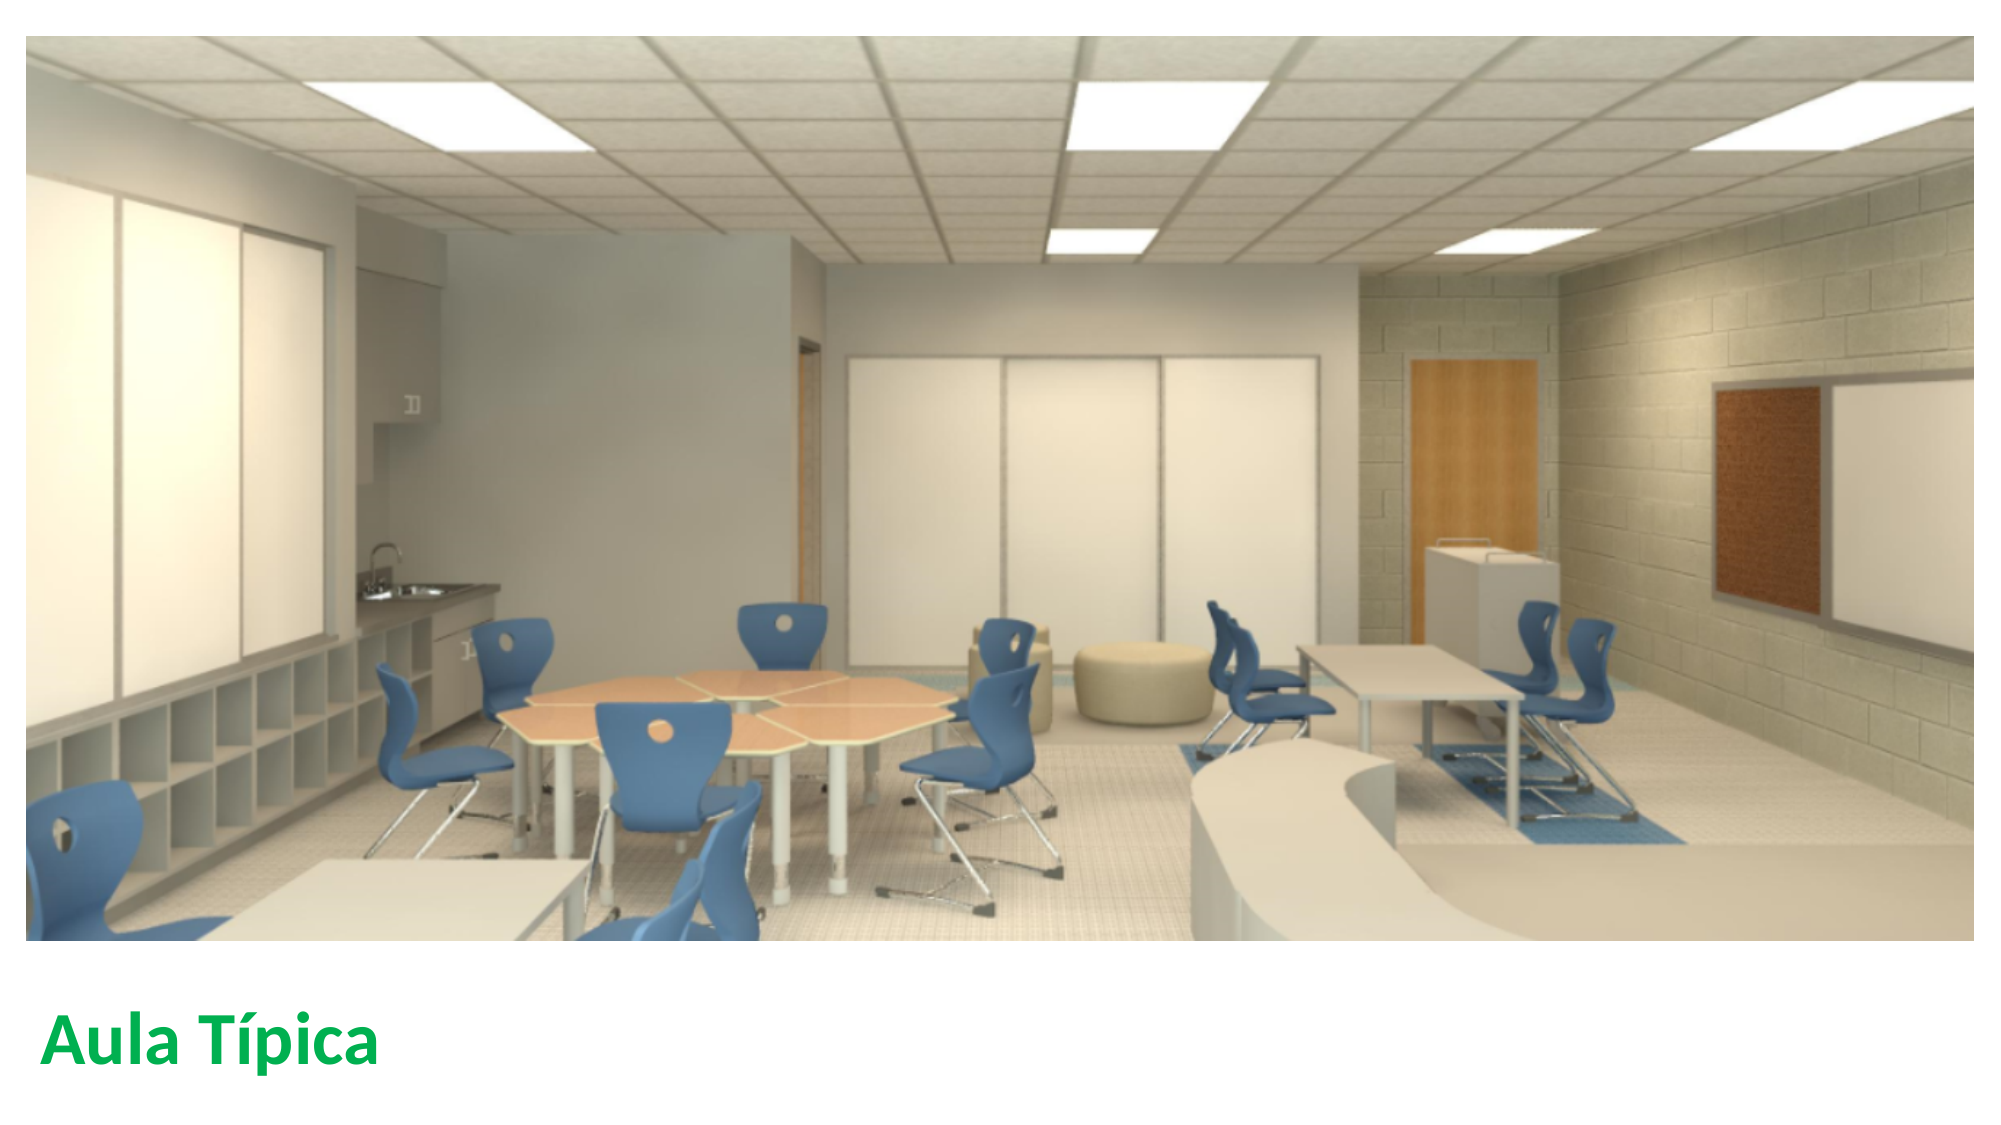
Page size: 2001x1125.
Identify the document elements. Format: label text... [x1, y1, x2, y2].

text_box Aula Típica [25, 982, 1050, 1088]
picture [26, 36, 1974, 941]
